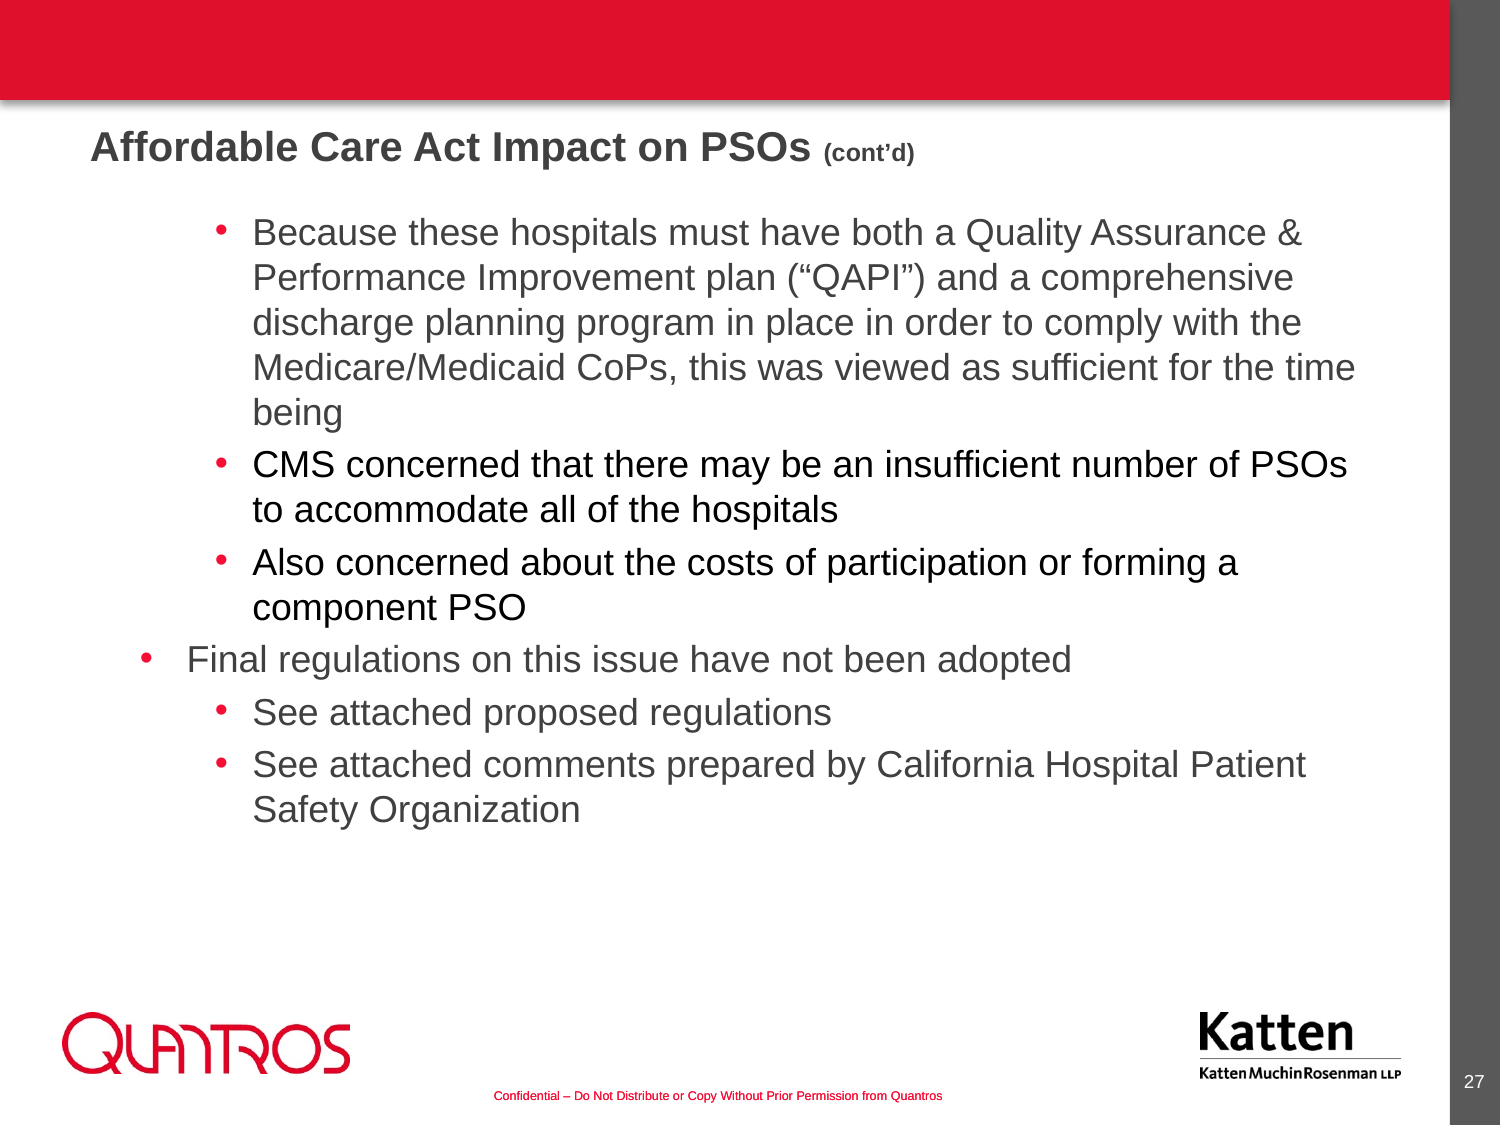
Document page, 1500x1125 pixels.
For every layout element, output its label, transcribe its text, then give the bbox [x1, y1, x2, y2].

picture [1200, 1012, 1401, 1079]
list Because these hospitals must have both a Quality Assurance & Performance Improvement plan (“QAPI”) and a comprehensive discharge planning program in place in order to comply with the Medicare/Medicaid CoPs, this was viewed as sufficient for the time being CMS concerned that there may be an insufficient number of PSOs to accommodate all of the hospitals Also concerned about the costs of participation or forming a component PSO Final regulations on this issue have not been adopted See attached proposed regulations See attached comments prepared by California Hospital Patient Safety Organization [50, 200, 1375, 1025]
picture [62, 1025, 350, 1074]
slide_number 26 [1337, 1062, 1500, 1113]
list Affordable Care Act Impact on PSOs (cont’d) [75, 112, 1375, 188]
